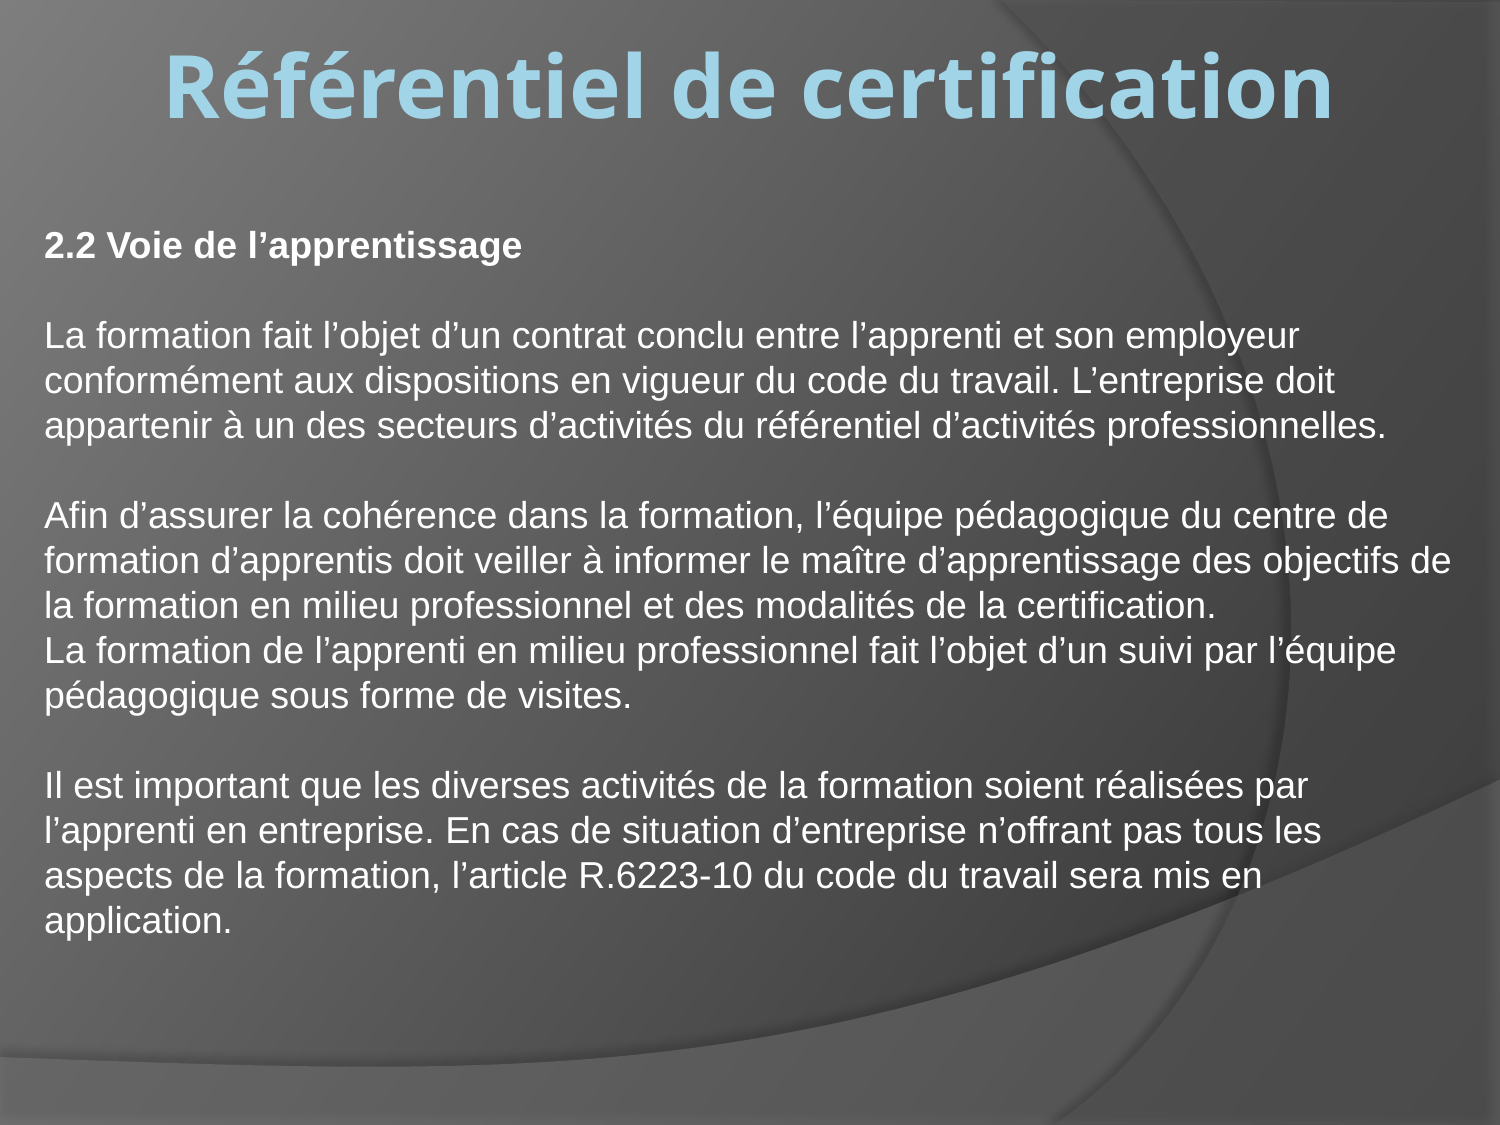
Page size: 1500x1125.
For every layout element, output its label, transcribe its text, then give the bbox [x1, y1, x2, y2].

list [5, 164, 1471, 1125]
text_box 2.2 Voie de l’apprentissage La formation fait l’objet d’un contrat conclu entre l’apprenti et son employeur conformément aux dispositions en vigueur du code du travail. L’entreprise doit appartenir à un des secteurs d’activités du référentiel d’activités professionnelles. Afin d’assurer la cohérence dans la formation, l’équipe pédagogique du centre de formation d’apprentis doit veiller à informer le maître d’apprentissage des objectifs de la formation en milieu professionnel et des modalités de la certification. La formation de l’apprenti en milieu professionnel fait l’objet d’un suivi par l’équipe pédagogique sous forme de visites. Il est important que les diverses activités de la formation soient réalisées par l’apprenti en entreprise. En cas de situation d’entreprise n’offrant pas tous les aspects de la formation, l’article R.6223-10 du code du travail sera mis en application. [29, 214, 1471, 949]
text_box Référentiel de certification [82, 30, 1418, 197]
